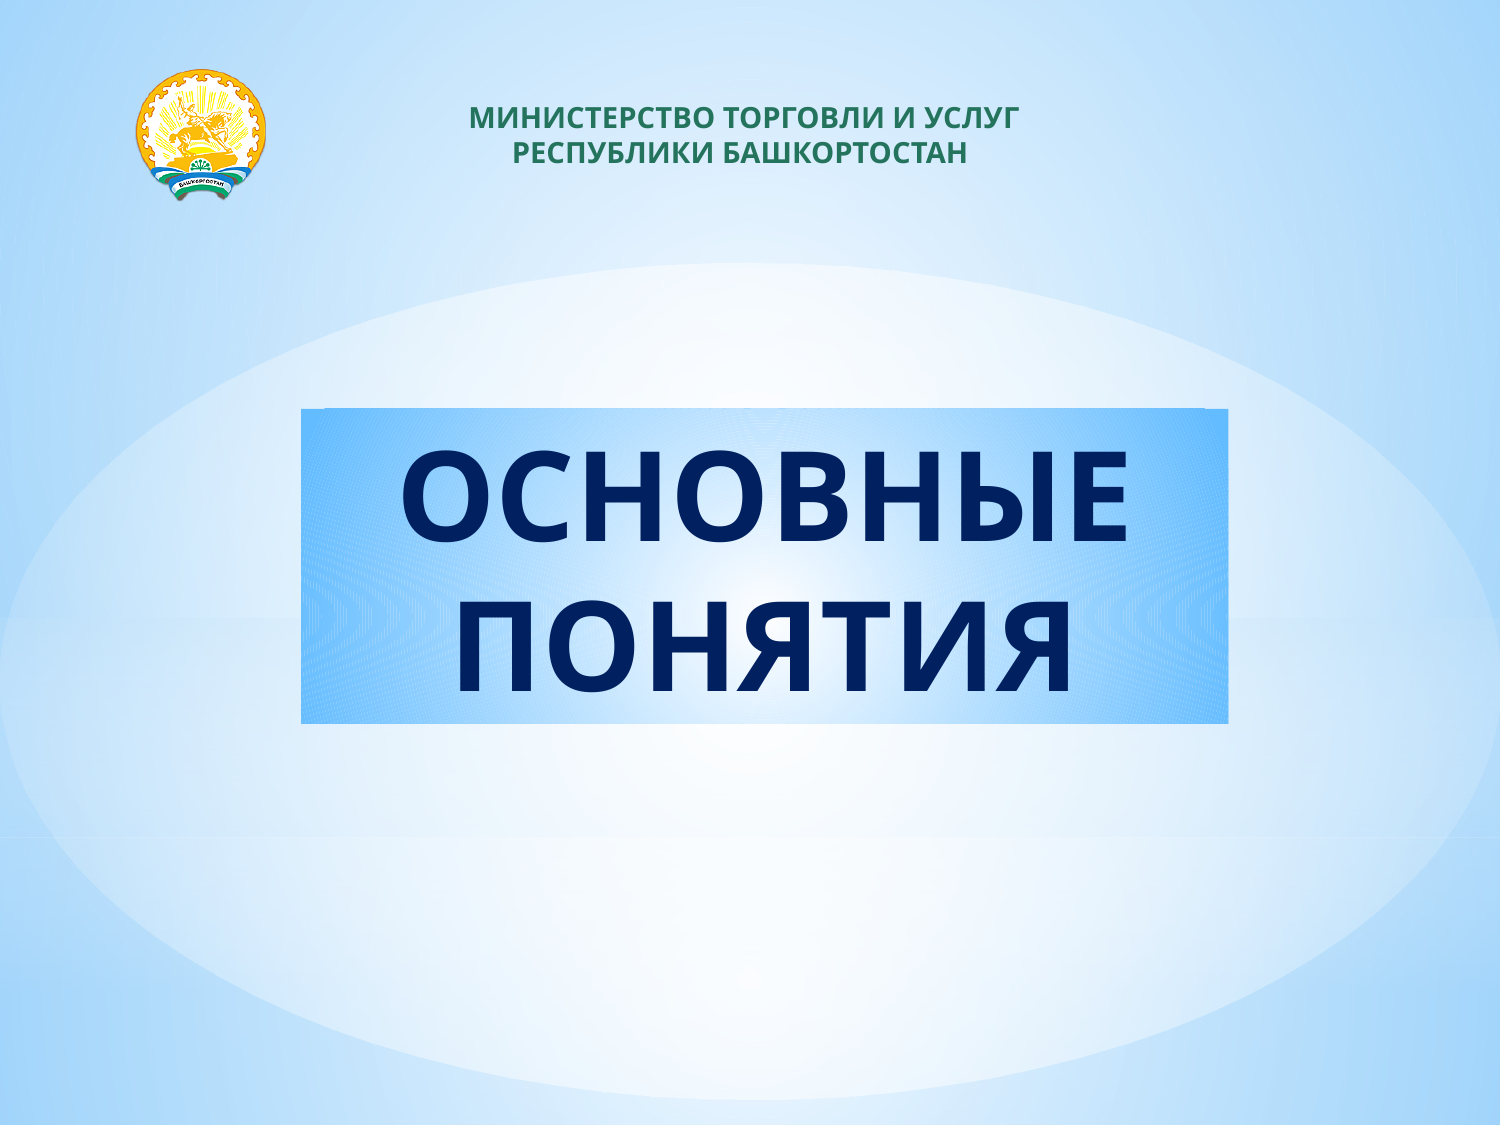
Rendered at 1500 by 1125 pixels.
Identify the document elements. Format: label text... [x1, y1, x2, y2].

text_box МИНИСТЕРСТВО ТОРГОВЛИ И УСЛУГ РЕСПУБЛИКИ БАШКОРТОСТАН [419, 92, 1069, 177]
picture [135, 68, 266, 203]
text_box ОСНОВНЫЕ ПОНЯТИЯ [300, 408, 1230, 725]
